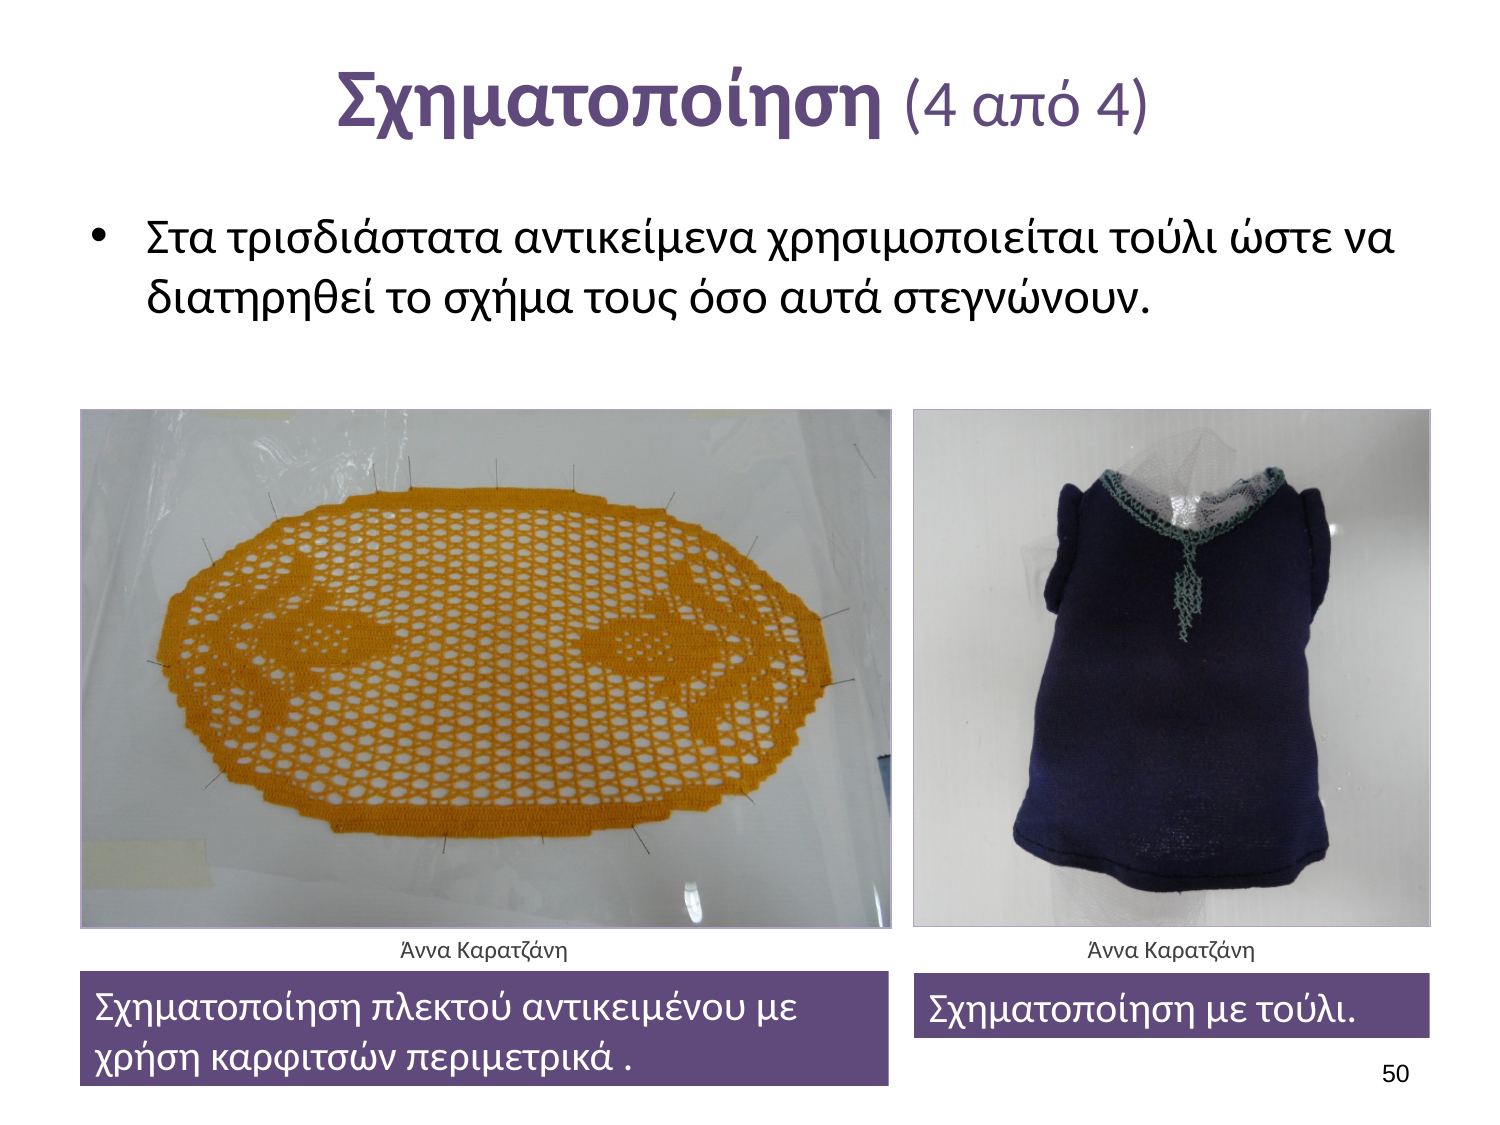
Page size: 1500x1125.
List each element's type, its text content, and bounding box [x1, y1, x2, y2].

text_box Σχηματοποίηση πλεκτού αντικειμένου με χρήση καρφιτσών περιμετρικά . [80, 971, 889, 1086]
text_box Άννα Καρατζάνη [385, 936, 584, 971]
text_box Σχηματοποίηση με τούλι. [914, 973, 1430, 1038]
picture [81, 409, 891, 928]
slide_number 49 [1074, 1042, 1425, 1103]
text_box Άννα Καρατζάνη [1072, 933, 1271, 971]
list Στα τρισδιάστατα αντικείμενα χρησιμοποιείται τούλι ώστε να διατηρηθεί το σχήμα τους όσο αυτά στεγνώνουν. [75, 196, 1425, 1024]
picture [913, 409, 1430, 926]
title Σχηματοποίηση (4 από 4) [76, 19, 1427, 169]
